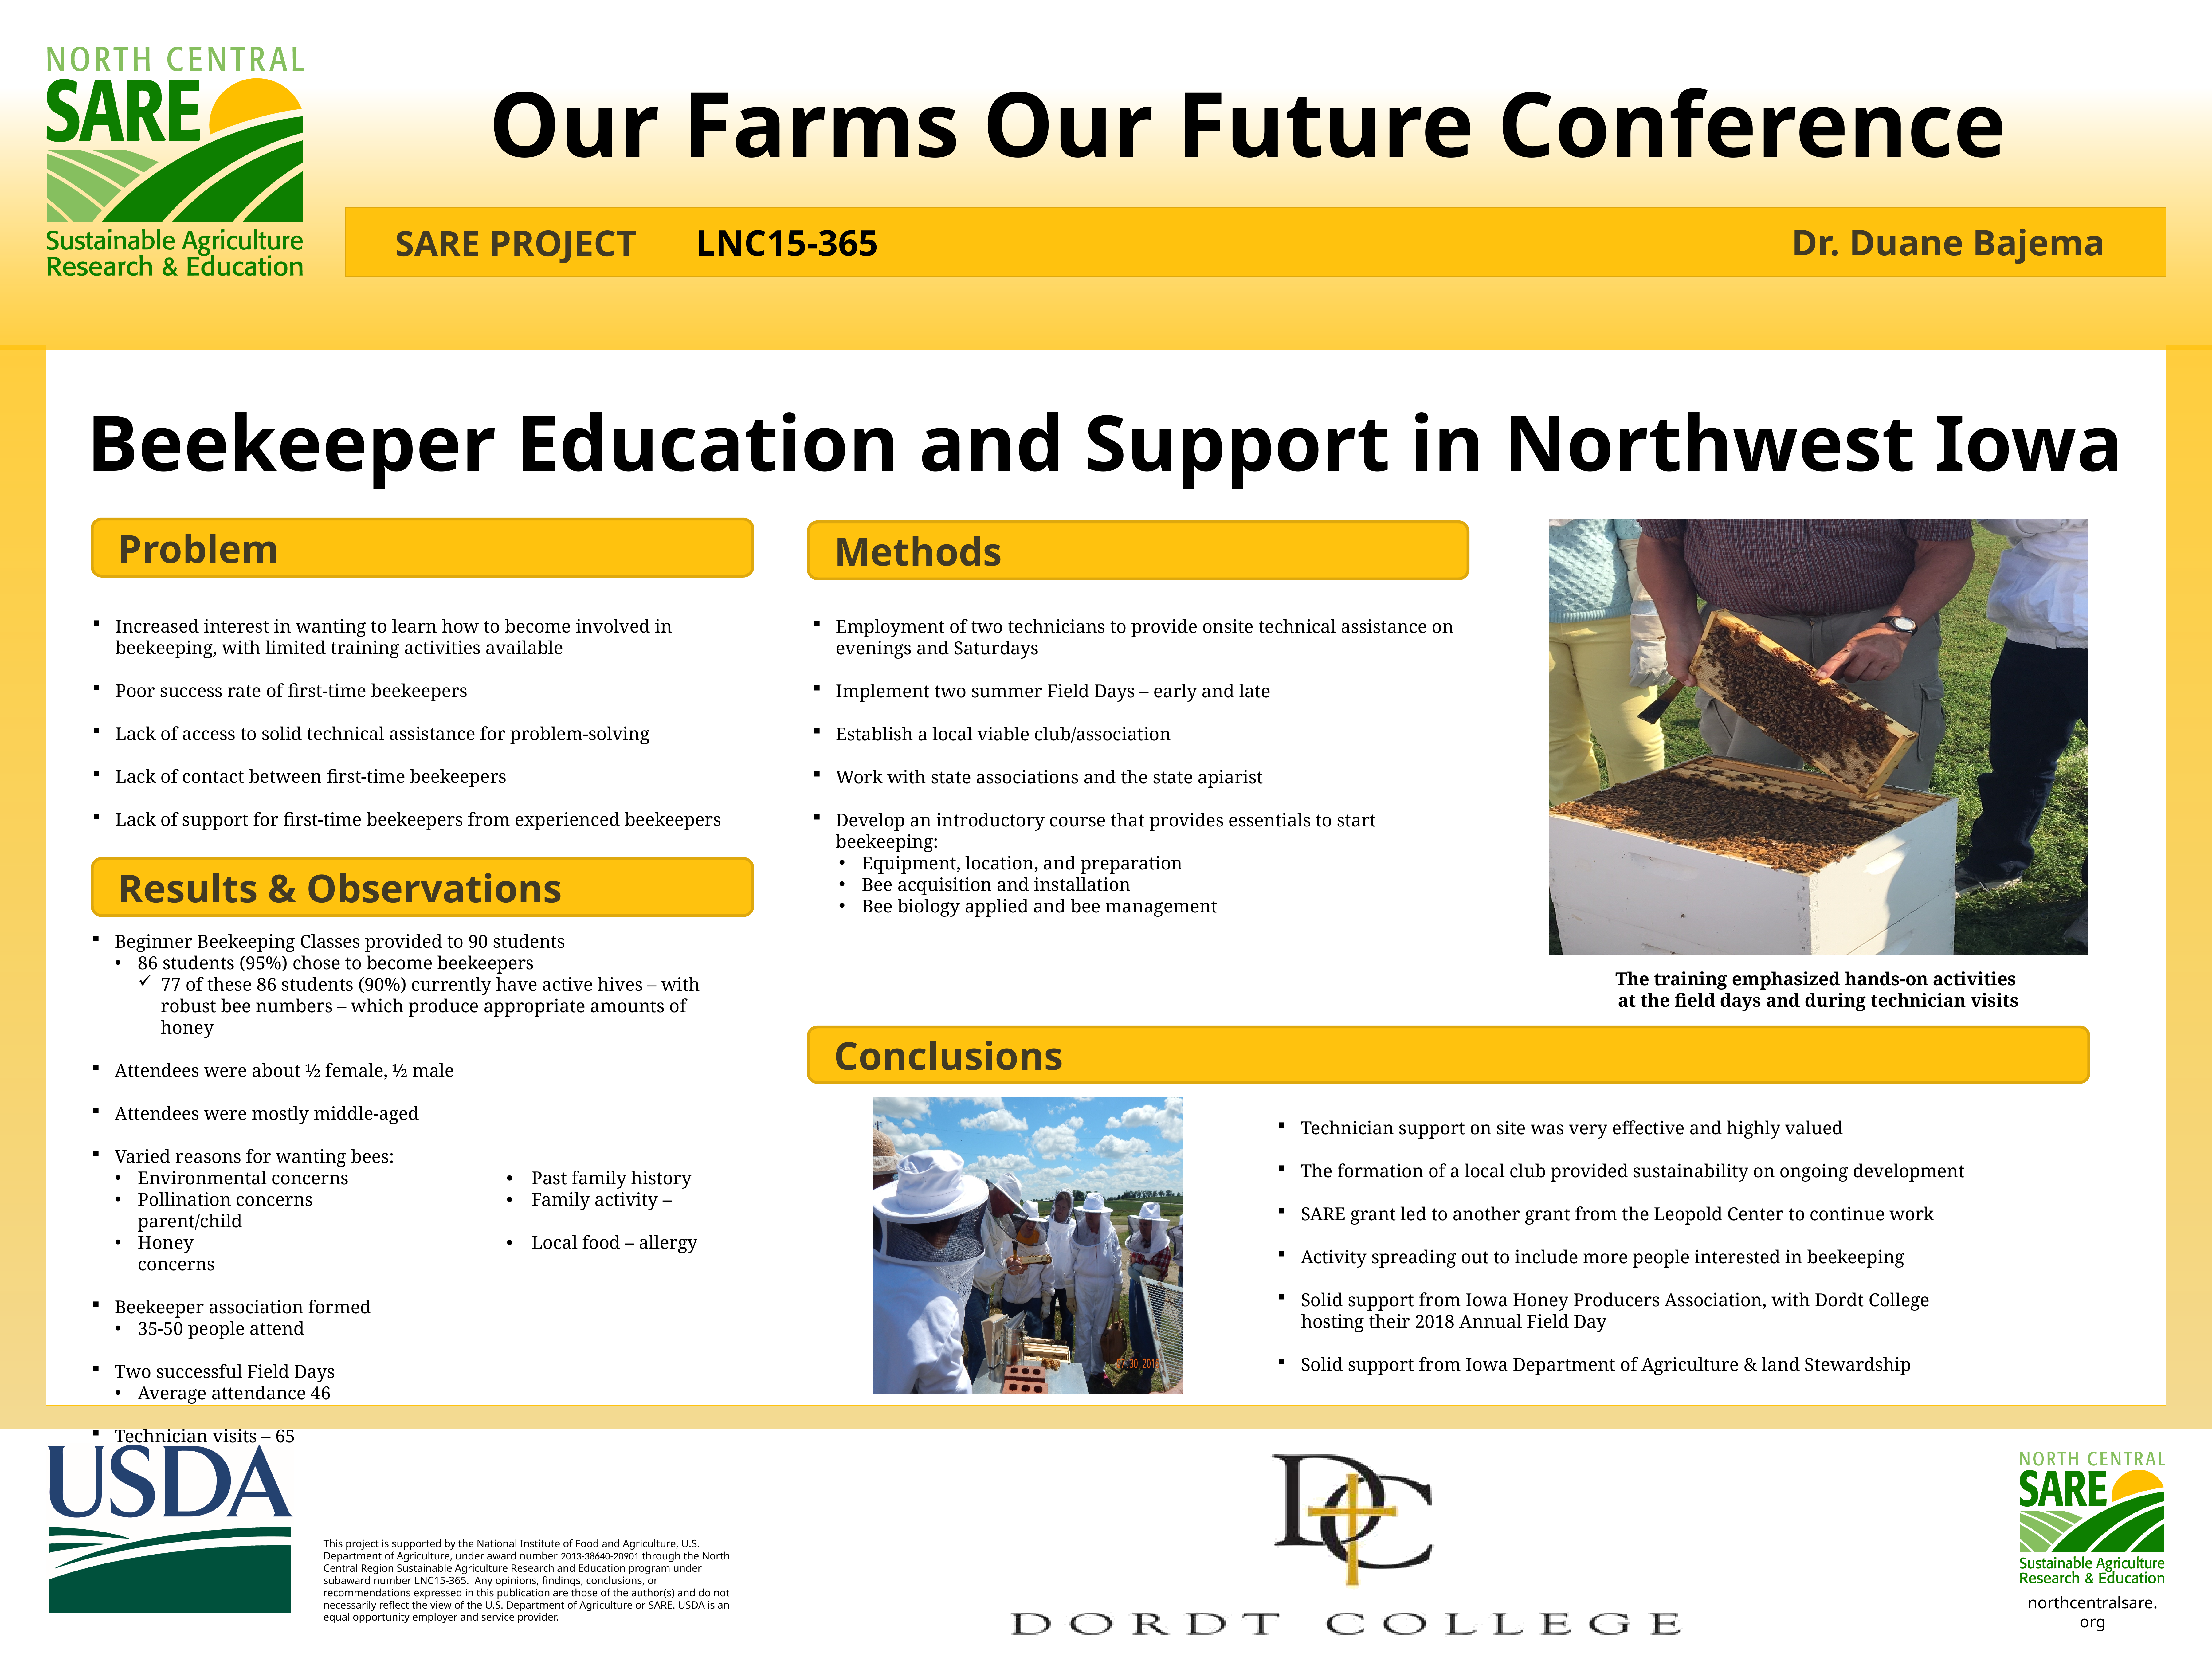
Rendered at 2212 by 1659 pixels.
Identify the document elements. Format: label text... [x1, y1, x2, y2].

text_box Increased interest in wanting to learn how to become involved in beekeeping, with limited training activities available Poor success rate of first-time beekeepers Lack of access to solid technical assistance for problem-solving Lack of contact between first-time beekeepers Lack of support for first-time beekeepers from experienced beekeepers [88, 612, 753, 832]
text_box Results & Observations [92, 858, 753, 916]
picture [957, 1409, 1749, 1659]
text_box Beekeeper Education and Support in Northwest Iowa [47, 391, 2163, 492]
text_box Technician support on site was very effective and highly valued The formation of a local club provided sustainability on ongoing development SARE grant led to another grant from the Leopold Center to continue work Activity spreading out to include more people interested in beekeeping Solid support from Iowa Honey Producers Association, with Dordt College hosting their 2018 Annual Field Day Solid support from Iowa Department of Agriculture & land Stewardship [1273, 1092, 2006, 1398]
text_box Our Farms Our Future Conference [346, 34, 2151, 207]
text_box Employment of two technicians to provide onsite technical assistance on evenings and Saturdays Implement two summer Field Days – early and late Establish a local viable club/association Work with state associations and the state apiarist Develop an introductory course that provides essentials to start beekeeping: Equipment, location, and preparation Bee acquisition and installation Bee biology applied and bee management [808, 613, 1468, 940]
text_box The training emphasized hands-on activities at the field days and during technician visits [1549, 965, 2088, 1013]
text_box Dr. Duane Bajema [1121, 218, 2110, 265]
picture [873, 1097, 1183, 1394]
picture [46, 1443, 294, 1613]
text_box This project is supported by the National Institute of Food and Agriculture, U.S. Department of Agriculture, under award number 2013-38640-20901 through the North Central Region Sustainable Agriculture Research and Education program under subaward number LNC15-365. Any opinions, findings, conclusions, or recommendations expressed in this publication are those of the author(s) and do not necessarily reflect the view of the U.S. Department of Agriculture or SARE. USDA is an equal opportunity employer and service provider. [319, 1535, 753, 1625]
text_box Conclusions [808, 1026, 2089, 1083]
text_box LNC15-365 [691, 218, 985, 265]
picture [1549, 519, 2088, 955]
text_box Beginner Beekeeping Classes provided to 90 students 86 students (95%) chose to become beekeepers 77 of these 86 students (90%) currently have active hives – with robust bee numbers – which produce appropriate amounts of honey Attendees were about ½ female, ½ male Attendees were mostly middle-aged Varied reasons for wanting bees: Environmental concerns • Past family history Pollination concerns • Family activity – parent/child Honey • Local food – allergy concerns Beekeeper association formed 35-50 people attend Two successful Field Days Average attendance 46 Technician visits – 65 [87, 928, 748, 1449]
text_box Methods [808, 521, 1469, 579]
text_box Problem [92, 519, 753, 577]
